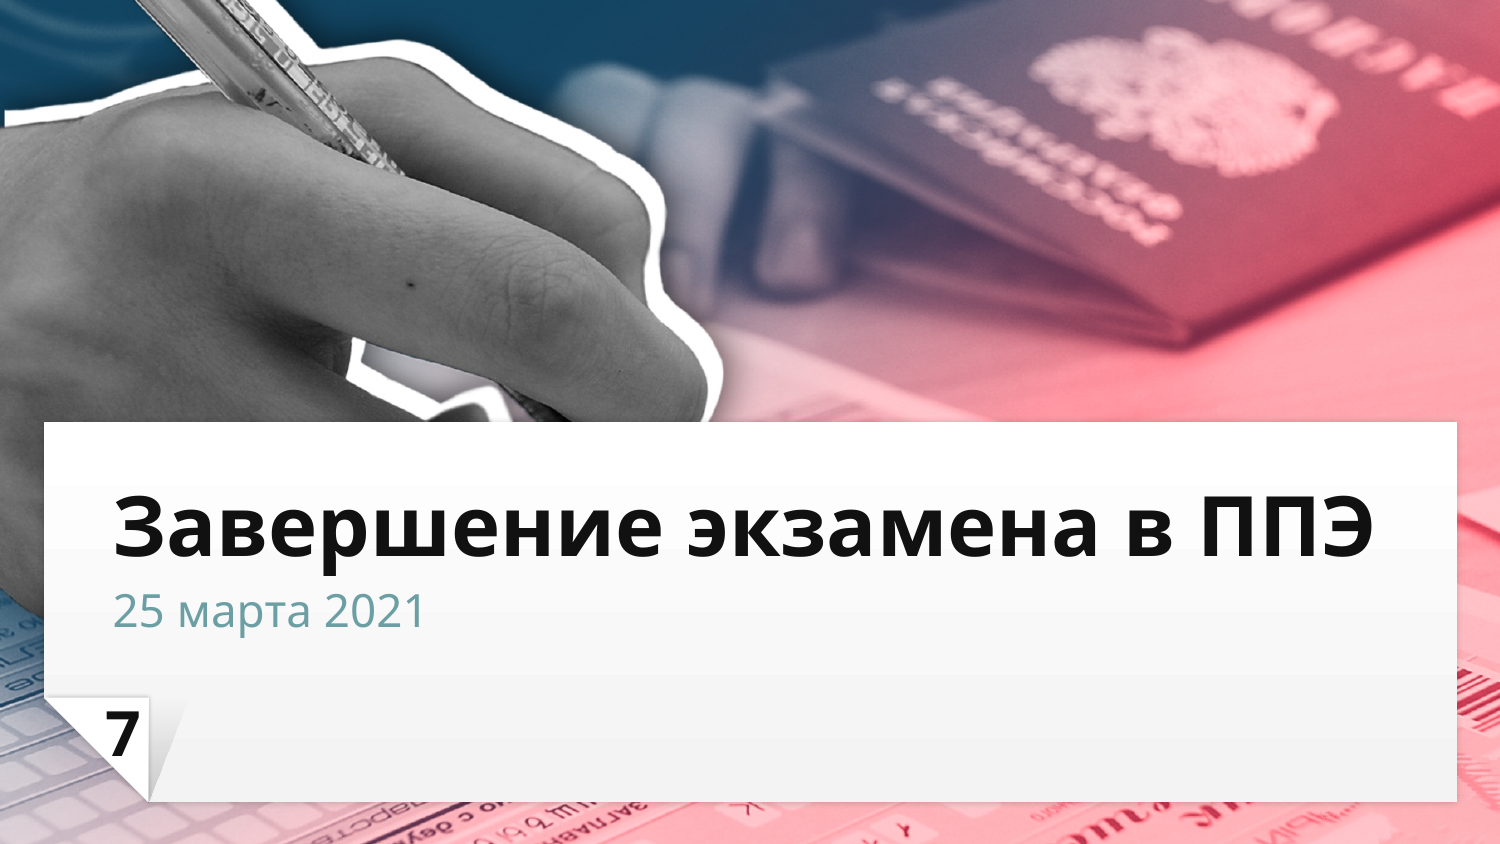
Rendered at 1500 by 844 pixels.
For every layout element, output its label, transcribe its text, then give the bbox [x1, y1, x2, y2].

subtitle 25 марта 2021 [112, 581, 1410, 711]
title Завершение экзамена в ППЭ [112, 472, 1410, 581]
picture [0, 0, 1500, 844]
title 7 [105, 660, 1363, 769]
